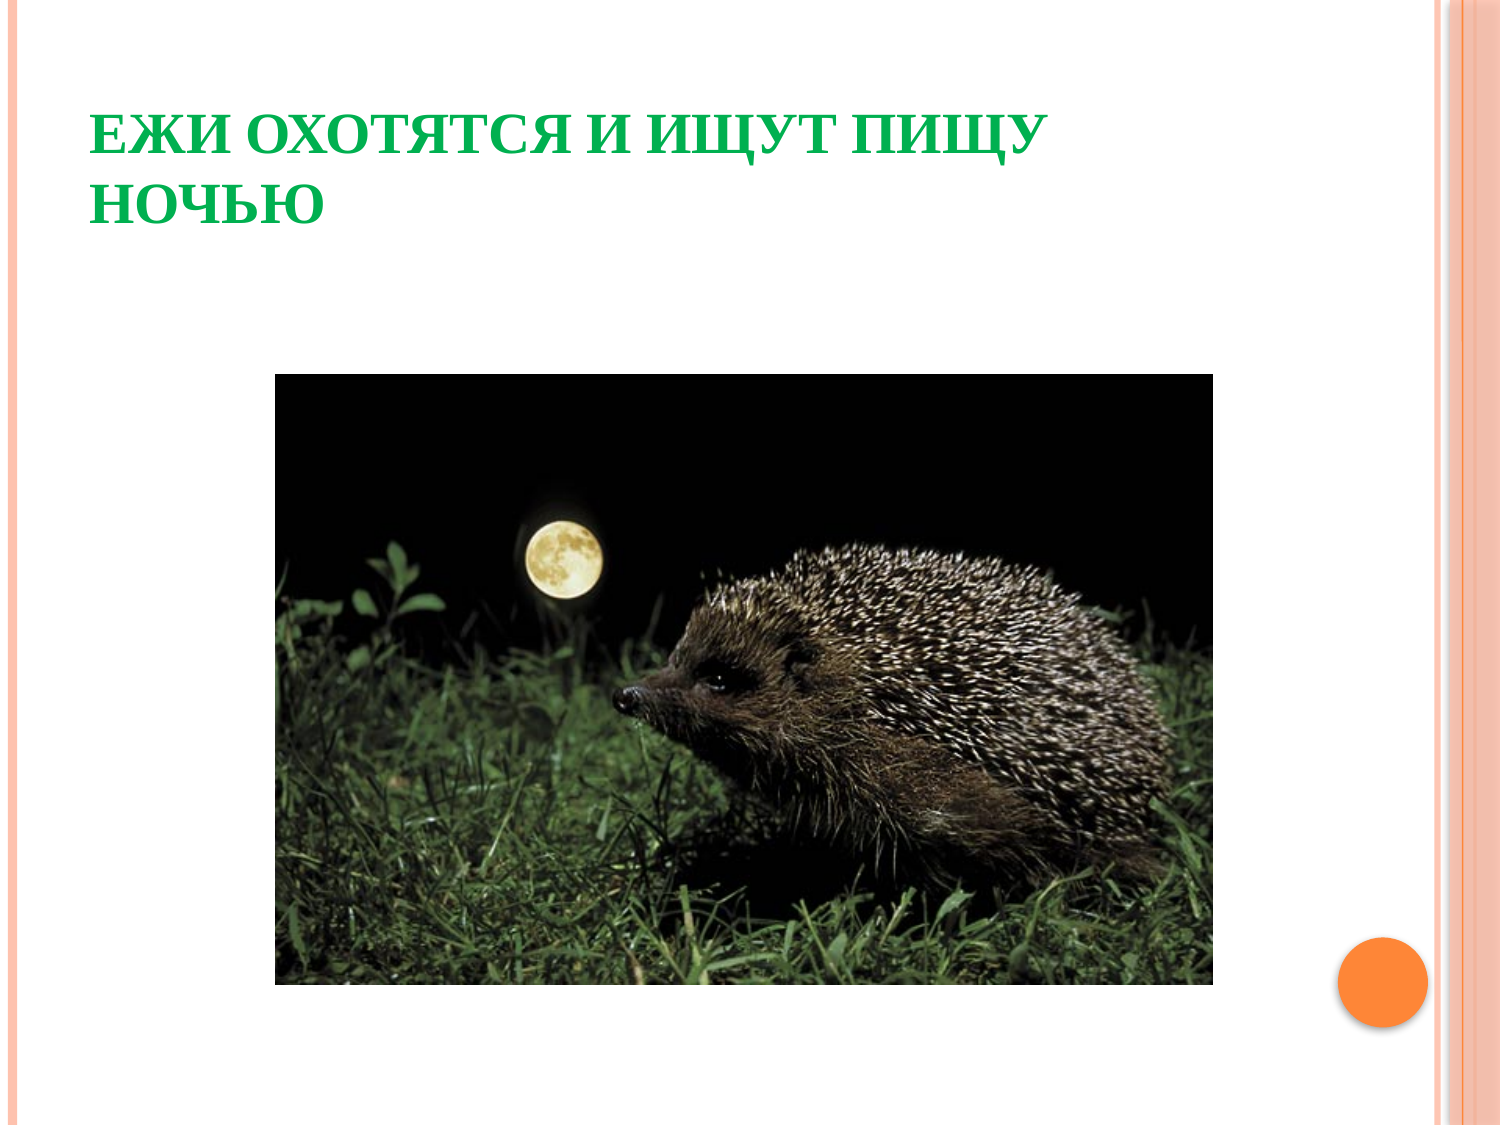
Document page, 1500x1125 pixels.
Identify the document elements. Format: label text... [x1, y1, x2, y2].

title ЕЖИ ОХОТЯТСЯ И ИЩУТ ПИЩУ НОЧЬЮ [75, 45, 1300, 313]
picture [274, 374, 1213, 985]
